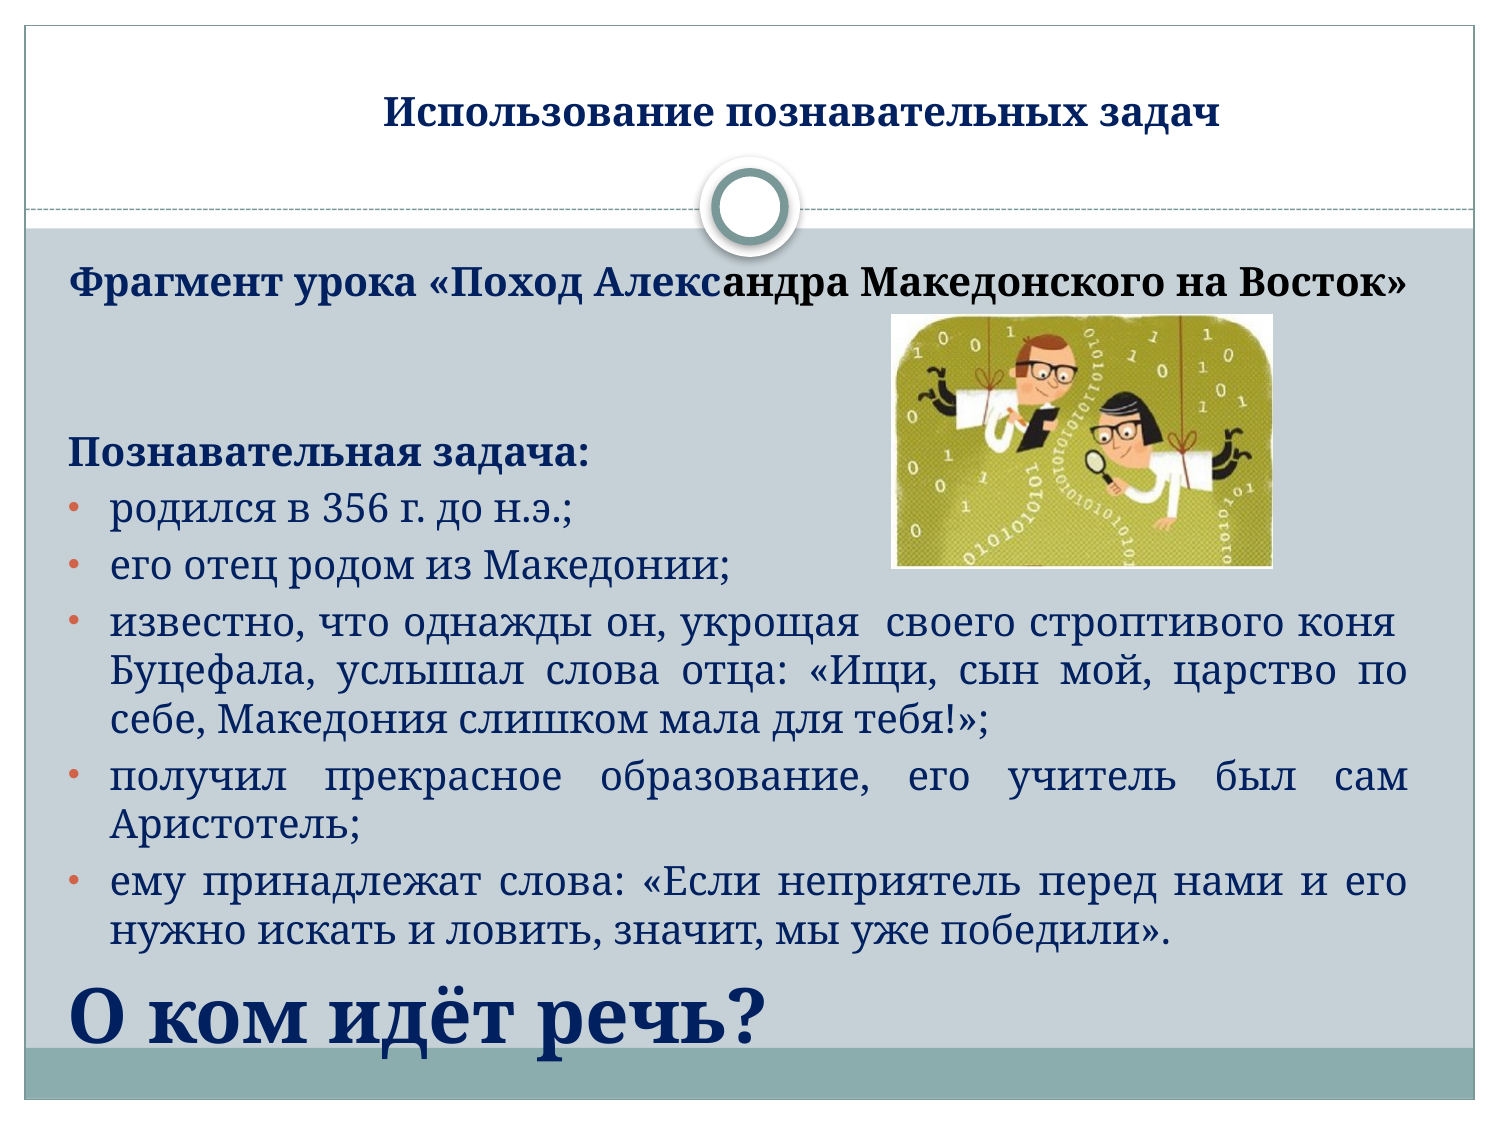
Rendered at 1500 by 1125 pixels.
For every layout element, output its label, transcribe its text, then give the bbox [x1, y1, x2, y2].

list Использование познавательных задач Фрагмент урока «Поход Александра Македонского на Восток» Познавательная задача: родился в 356 г. до н.э.; его отец родом из Македонии; известно, что однажды он, укрощая своего строптивого коня Буцефала, услышал слова отца: «Ищи, сын мой, царство по себе, Македония слишком мала для тебя!»; получил прекрасное образование, его учитель был сам Аристотель; ему принадлежат слова: «Если неприятель перед нами и его нужно искать и ловить, значит, мы уже победили». О ком идёт речь? [53, 78, 1425, 1094]
picture [891, 314, 1273, 569]
